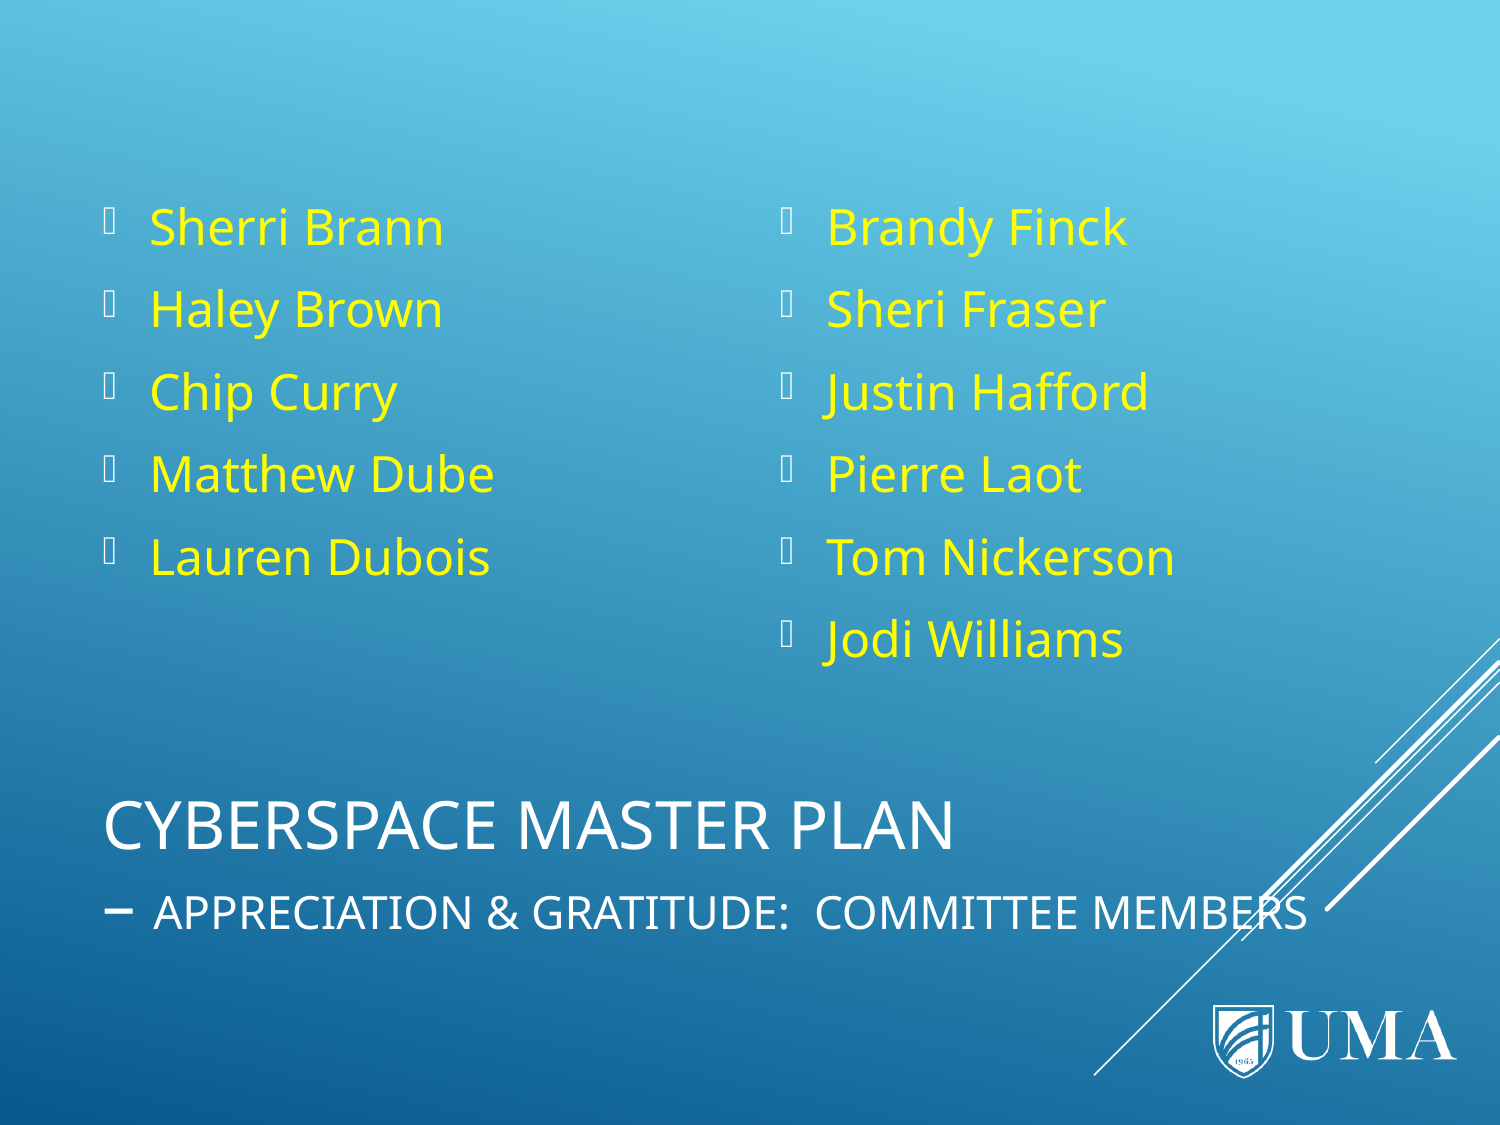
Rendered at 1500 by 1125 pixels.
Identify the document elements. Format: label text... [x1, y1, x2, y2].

title Cyberspace Master Plan – Appreciation & Gratitude: Committee members [87, 737, 1475, 988]
list Sherri Brann Haley Brown Chip Curry Matthew Dube Lauren Dubois [87, 187, 735, 706]
picture [1213, 1004, 1457, 1079]
list Brandy Finck Sheri Fraser Justin Hafford Pierre Laot Tom Nickerson Jodi Williams [764, 187, 1414, 705]
